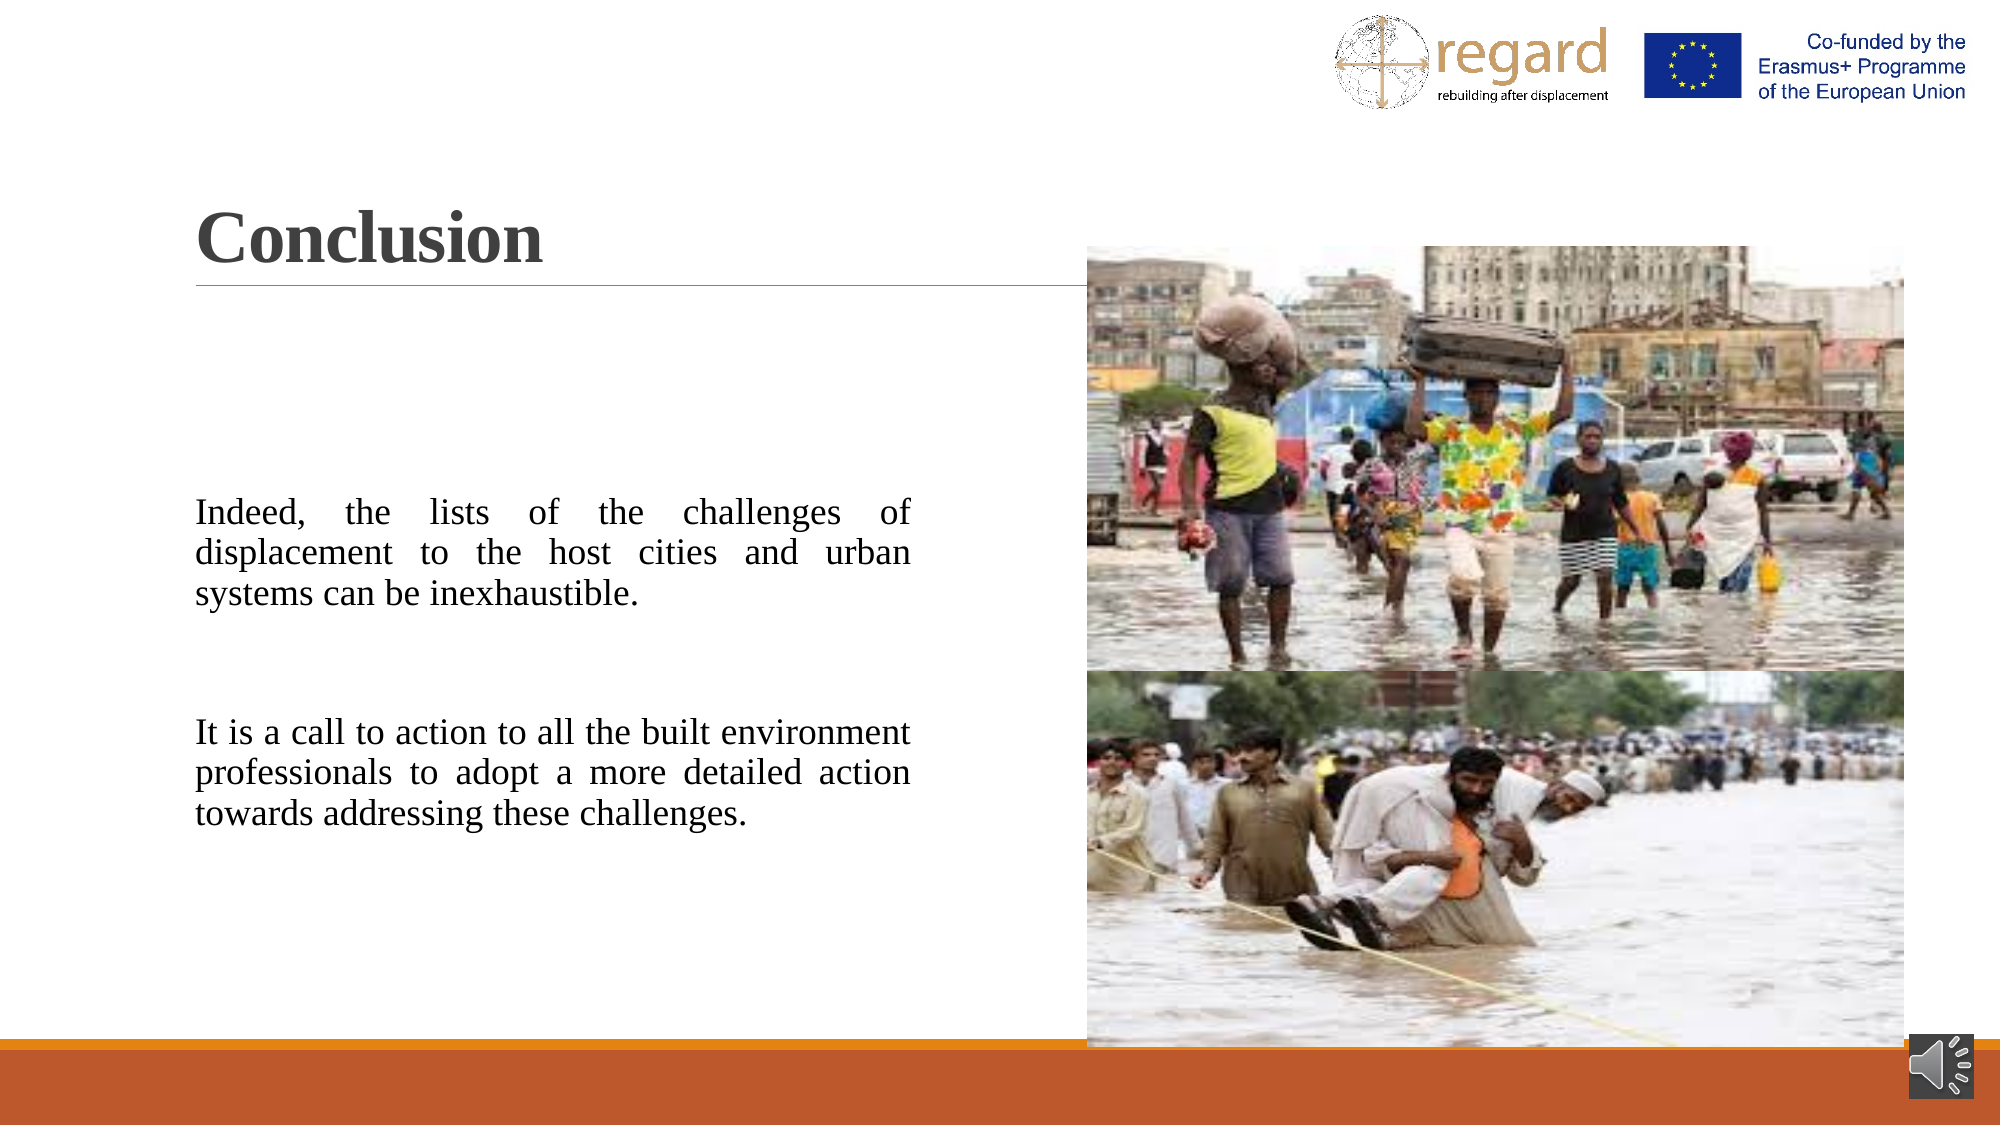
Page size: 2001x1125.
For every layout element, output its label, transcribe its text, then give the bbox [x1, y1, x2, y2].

list Indeed, the lists of the challenges of displacement to the host cities and urban systems can be inexhaustible. It is a call to action to all the built environment professionals to adopt a more detailed action towards addressing these challenges. [180, 285, 913, 945]
title Conclusion [180, 47, 1830, 285]
picture [1624, 14, 1982, 117]
picture [1335, 15, 1610, 47]
picture [1087, 245, 1905, 1047]
picture [1907, 1032, 1976, 1101]
